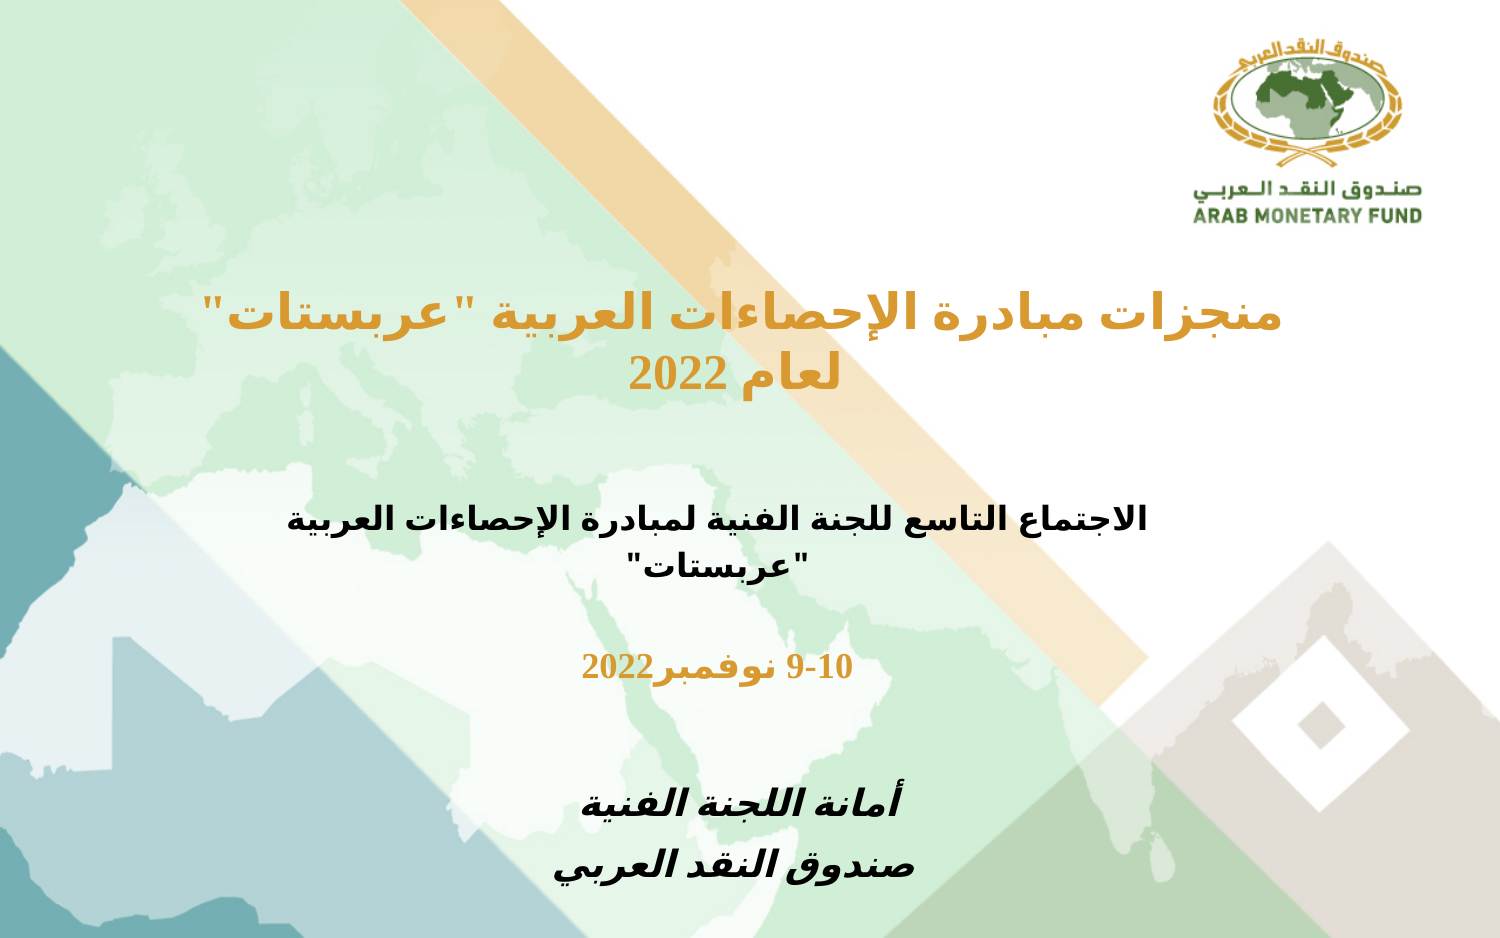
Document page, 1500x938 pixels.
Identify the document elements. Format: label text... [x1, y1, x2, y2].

text_box [135, 294, 1463, 496]
text_box الاجتماع التاسع للجنة الفنية لمبادرة الإحصاءات العربية "عربستات" 9-10 نوفمبر2022 [154, 489, 1280, 694]
title منجزات مبادرة الإحصاءات العربية "عربستات" لعام 2022 [78, 240, 1406, 439]
text_box أمانة اللجنة الفنية صندوق النقد العربي [536, 768, 930, 892]
picture [0, 0, 1500, 938]
